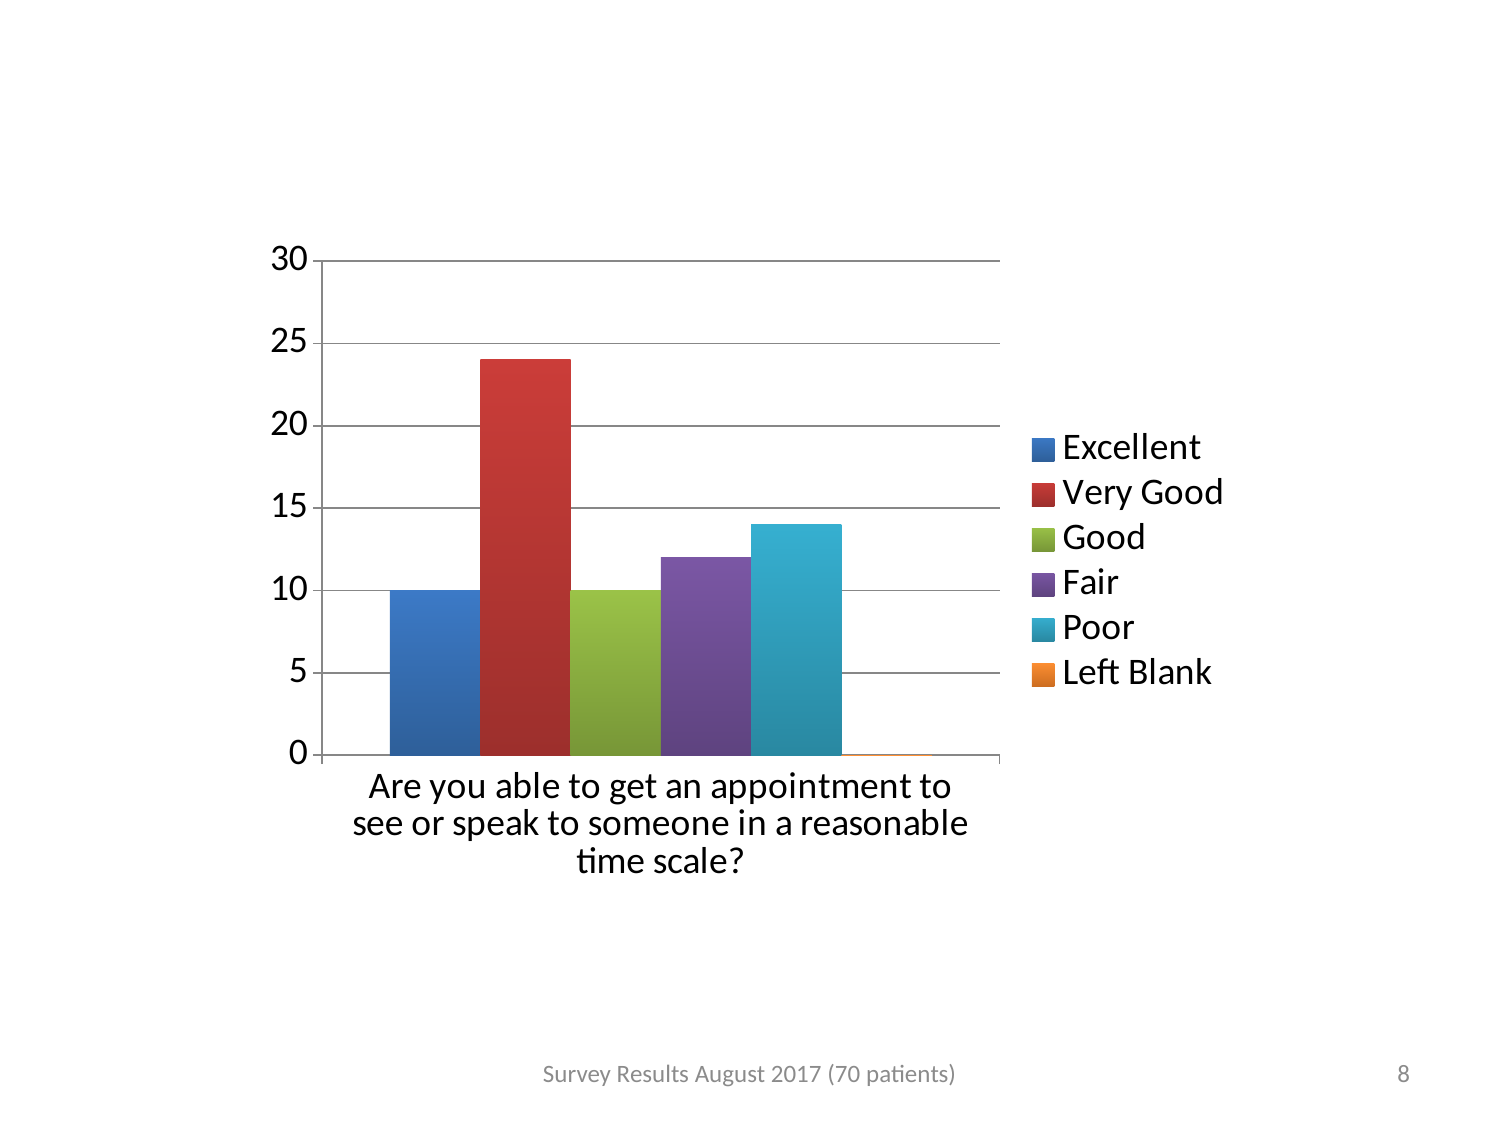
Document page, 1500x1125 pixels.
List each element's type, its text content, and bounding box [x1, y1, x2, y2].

slide_number 8 [1074, 1042, 1425, 1103]
footer Survey Results August 2017 (70 patients) [512, 1042, 988, 1103]
chart [249, 228, 1251, 897]
